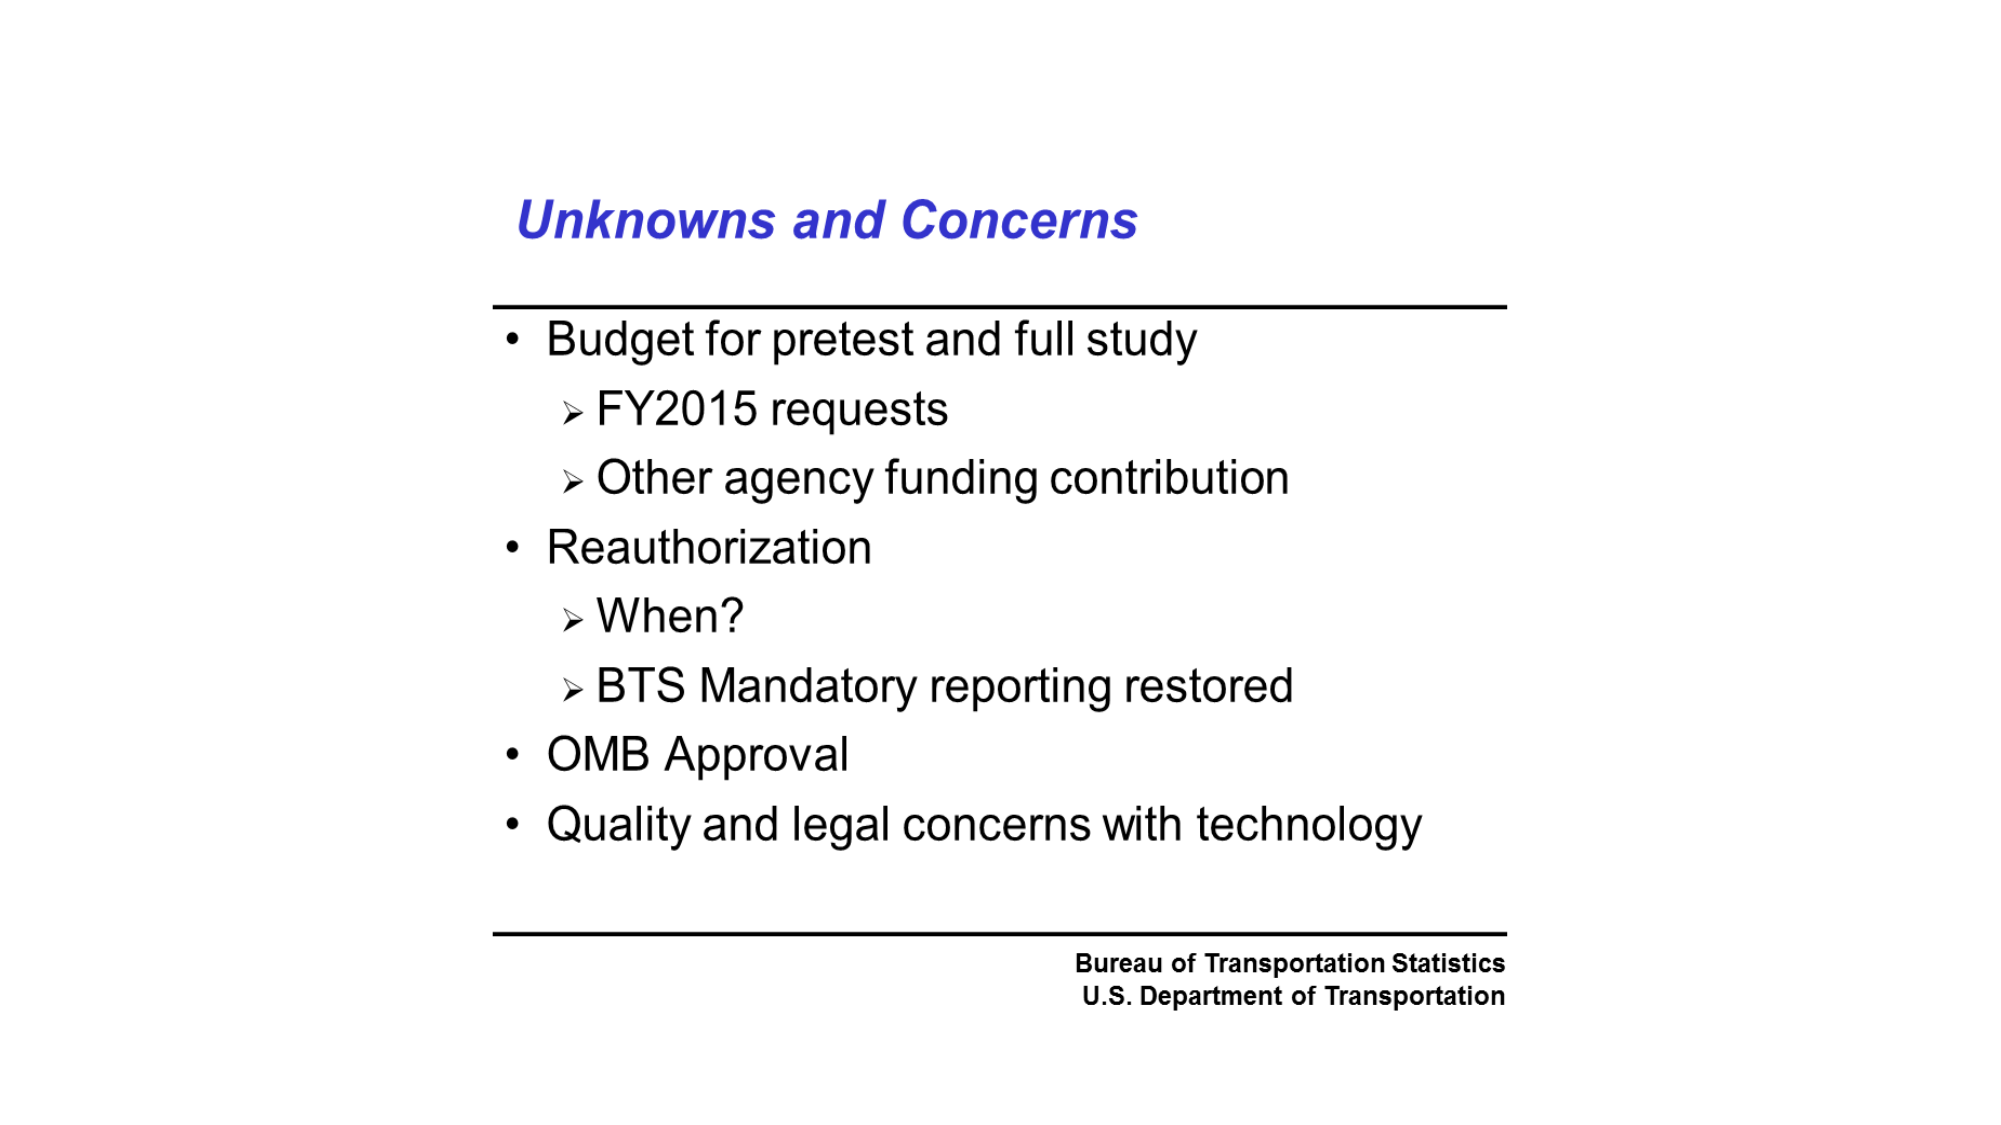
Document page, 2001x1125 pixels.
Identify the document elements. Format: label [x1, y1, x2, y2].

list [403, 118, 1597, 1014]
